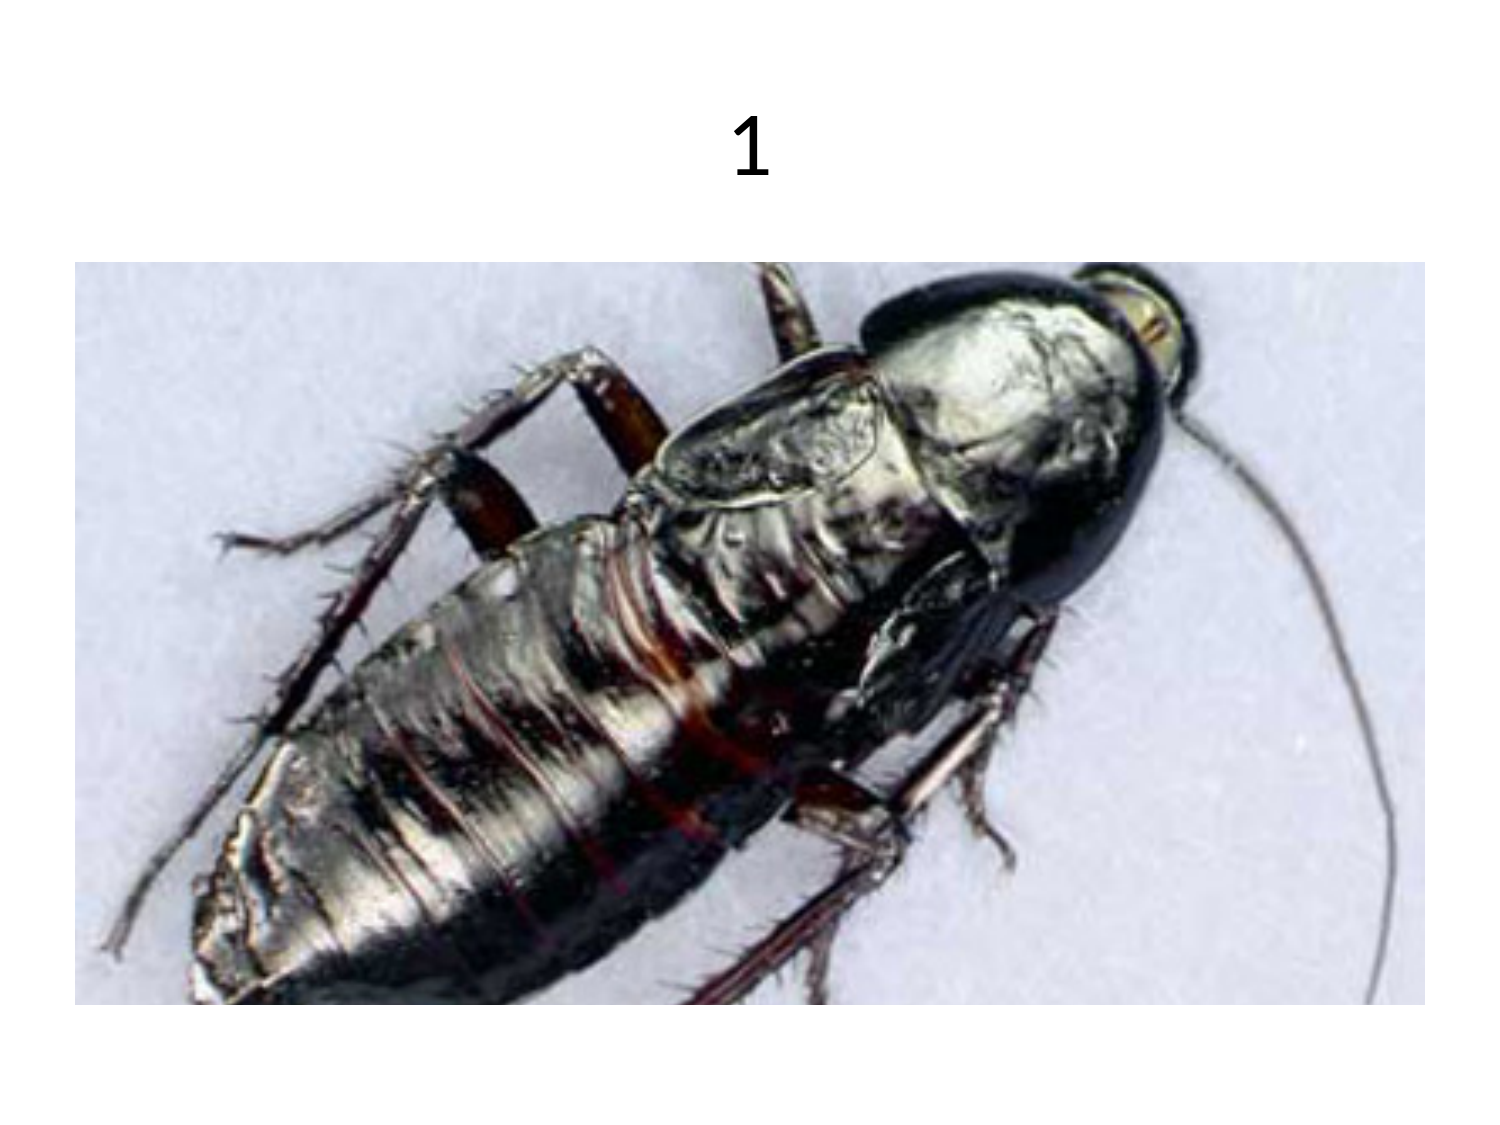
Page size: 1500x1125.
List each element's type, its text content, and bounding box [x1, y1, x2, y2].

title 1 [75, 45, 1425, 233]
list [74, 262, 1426, 1006]
